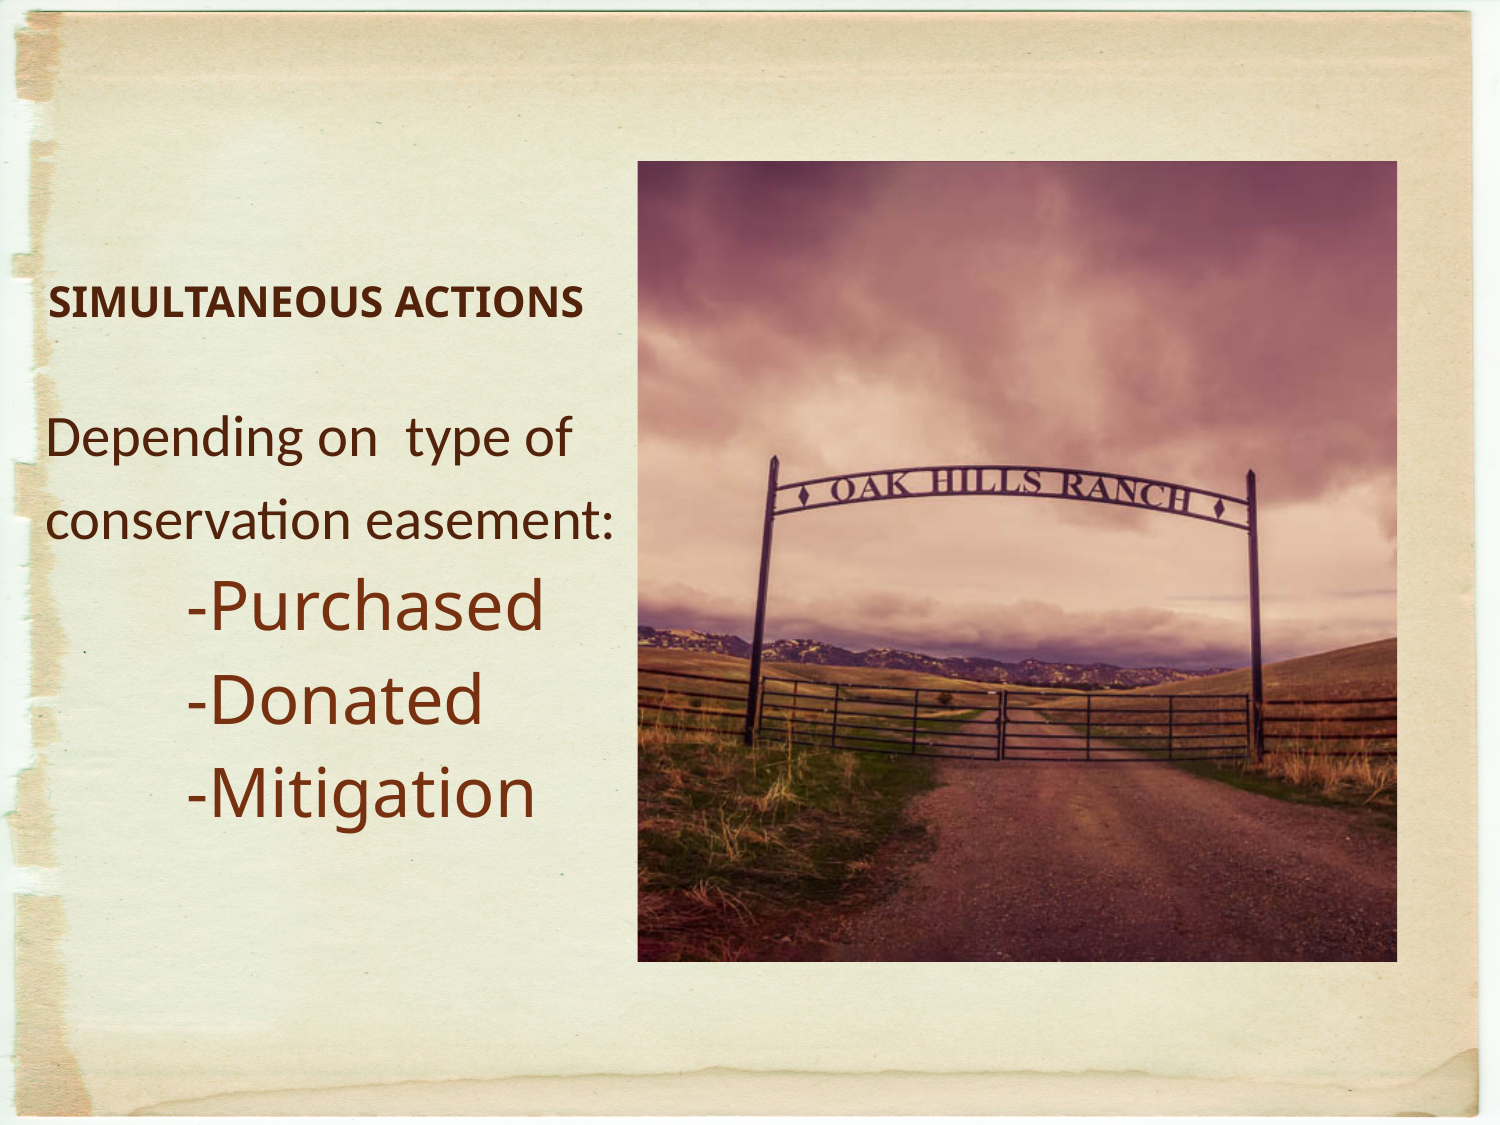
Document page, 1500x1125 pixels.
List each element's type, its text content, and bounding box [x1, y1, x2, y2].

picture [0, 0, 1500, 1125]
title SIMULTANEOUS ACTIONS [30, 212, 603, 377]
list Depending on type of conservation easement: -Purchased -Donated -Mitigation [30, 398, 637, 863]
